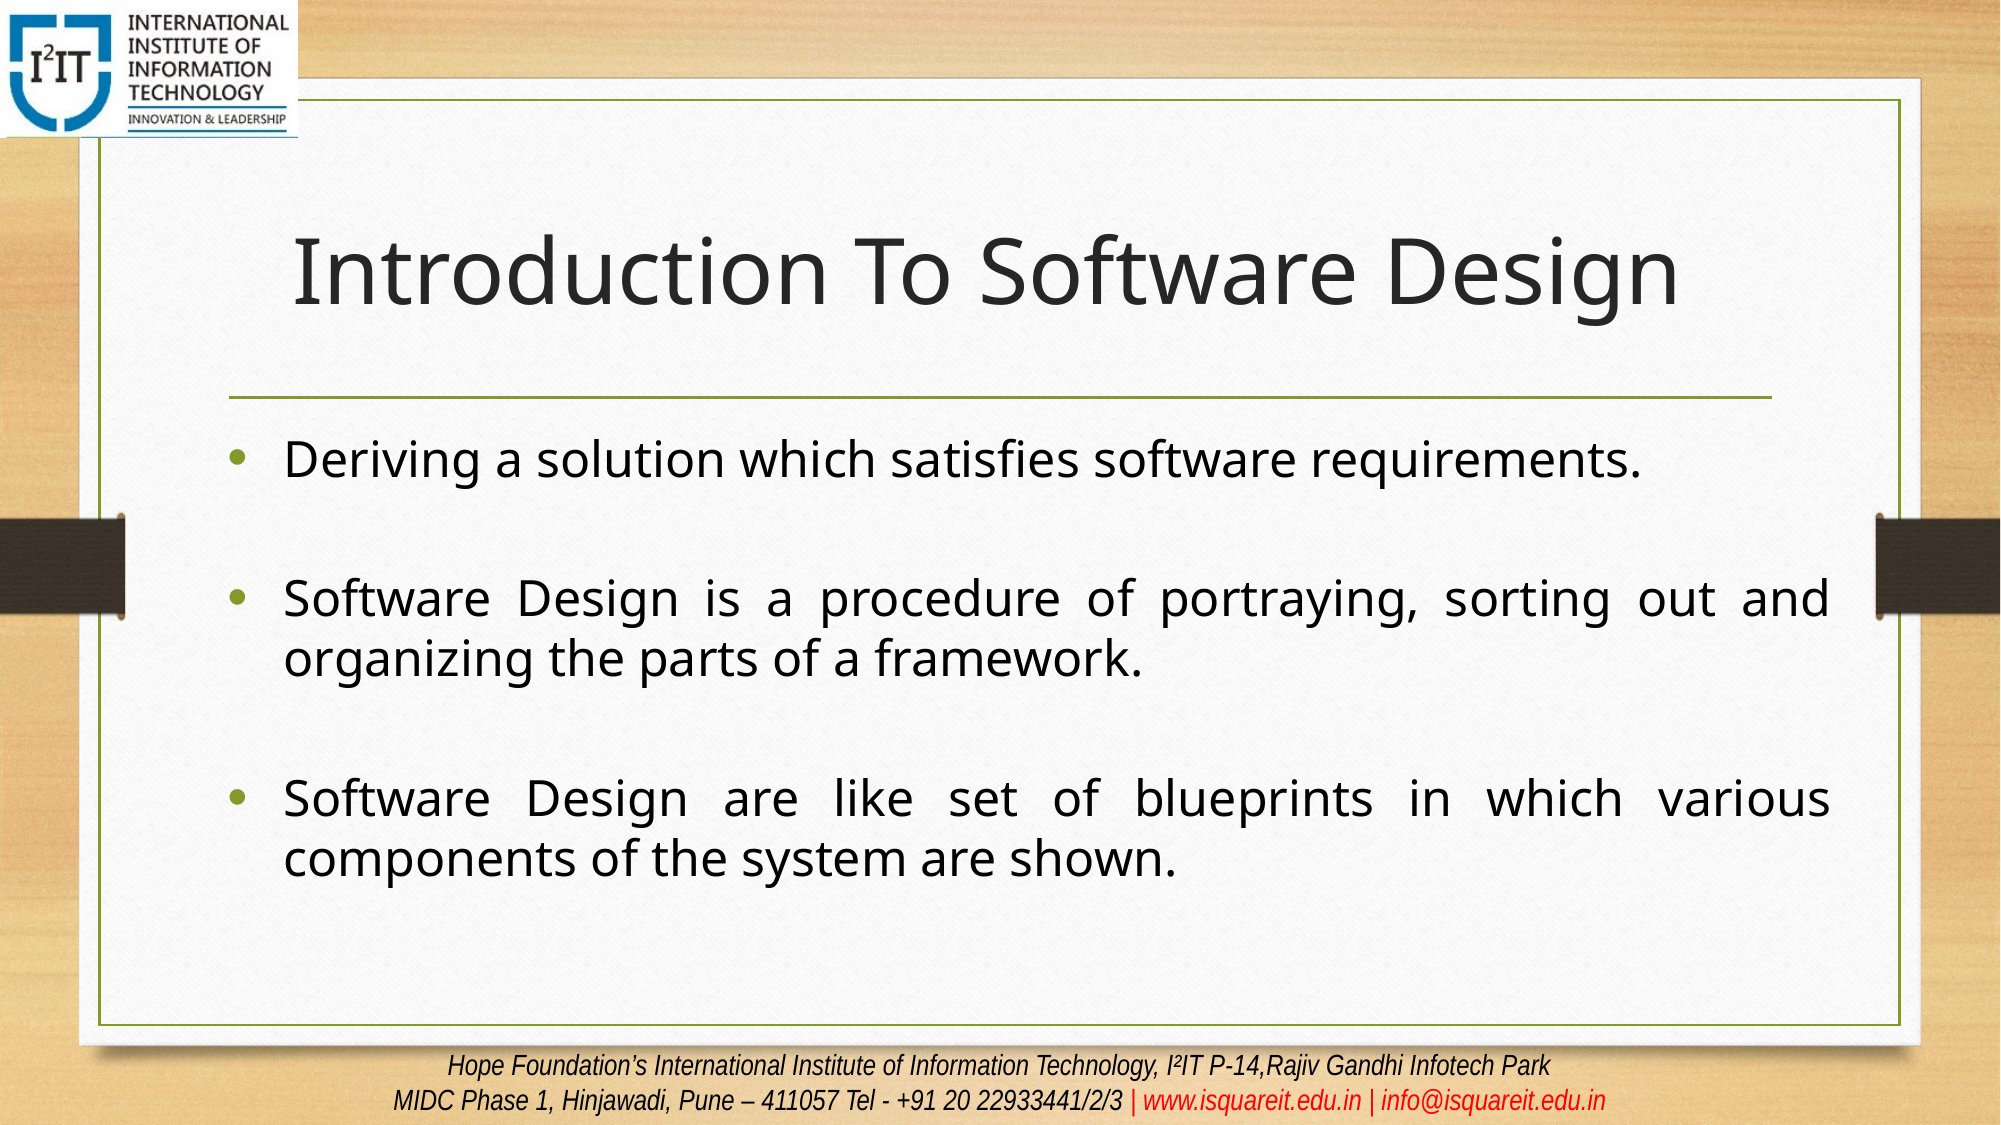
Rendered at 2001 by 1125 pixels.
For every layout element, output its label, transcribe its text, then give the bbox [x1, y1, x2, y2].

text_box Hope Foundation’s International Institute of Information Technology, I²IT P-14,Rajiv Gandhi Infotech Park MIDC Phase 1, Hinjawadi, Pune – 411057 Tel - +91 20 22933441/2/3 | www.isquareit.edu.in | info@isquareit.edu.in [0, 1039, 2000, 1124]
picture [0, 0, 2001, 1125]
list Deriving a solution which satisfies software requirements. Software Design is a procedure of portraying, sorting out and organizing the parts of a framework. Software Design are like set of blueprints in which various components of the system are shown. [212, 419, 1848, 964]
title Introduction To Software Design [212, 161, 1788, 375]
